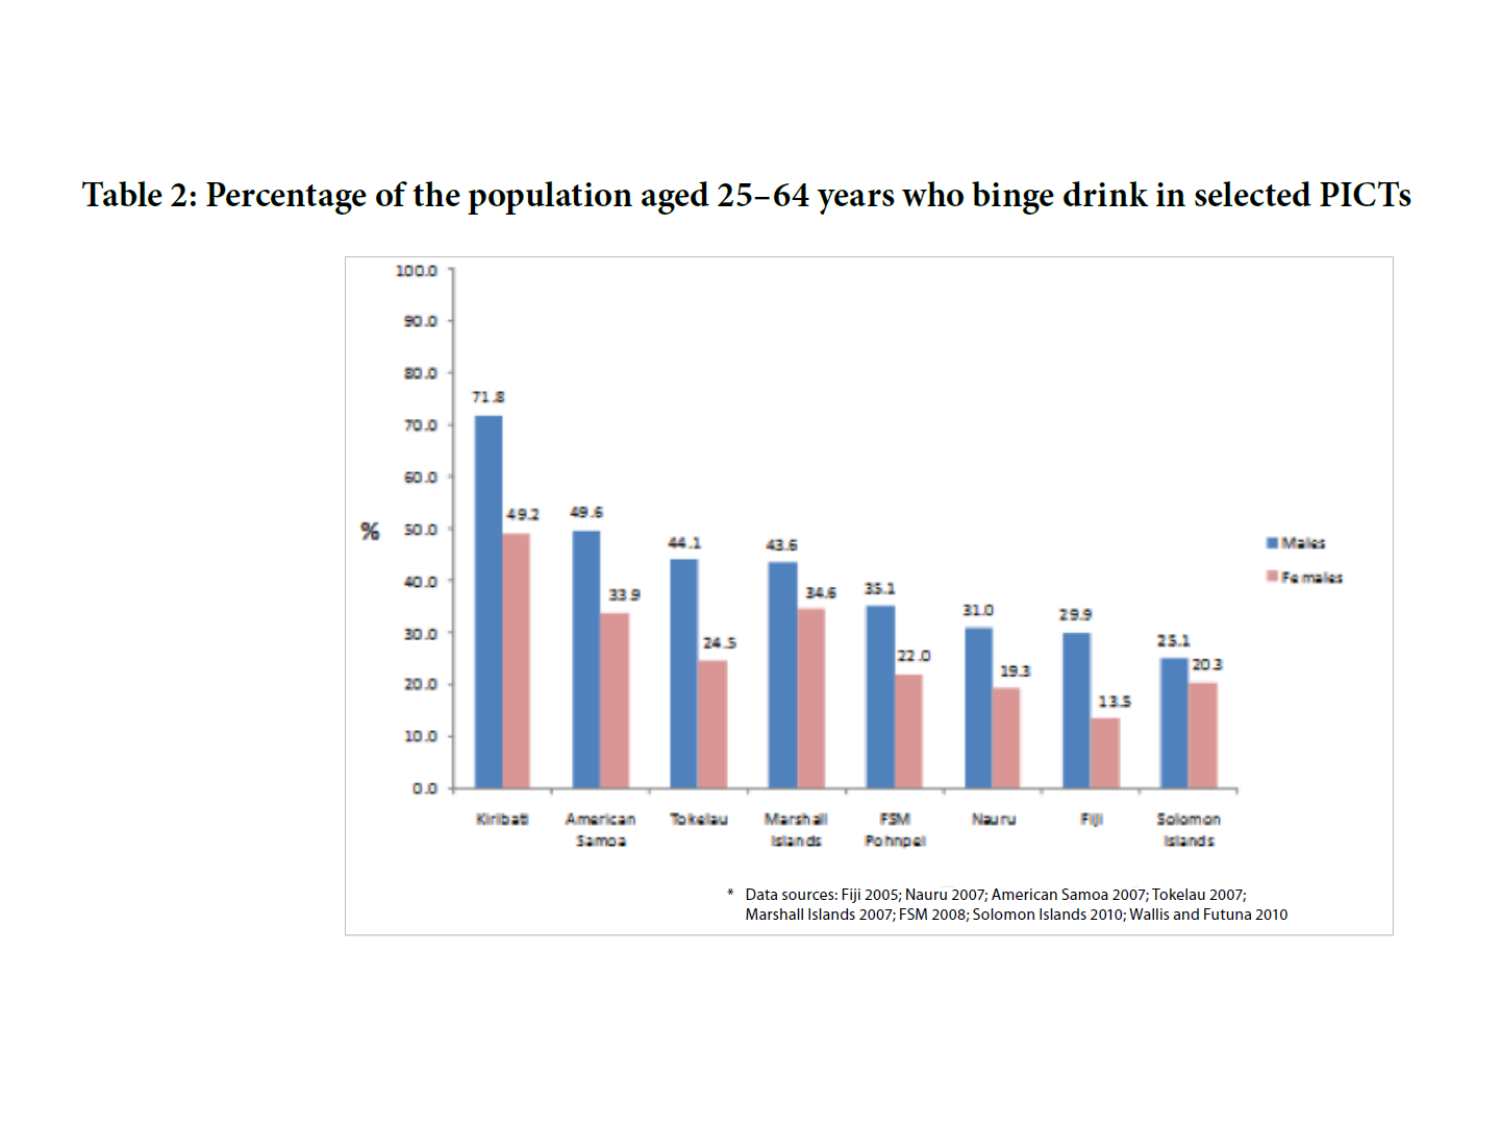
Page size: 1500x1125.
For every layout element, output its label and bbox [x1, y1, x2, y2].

picture [74, 175, 1426, 950]
